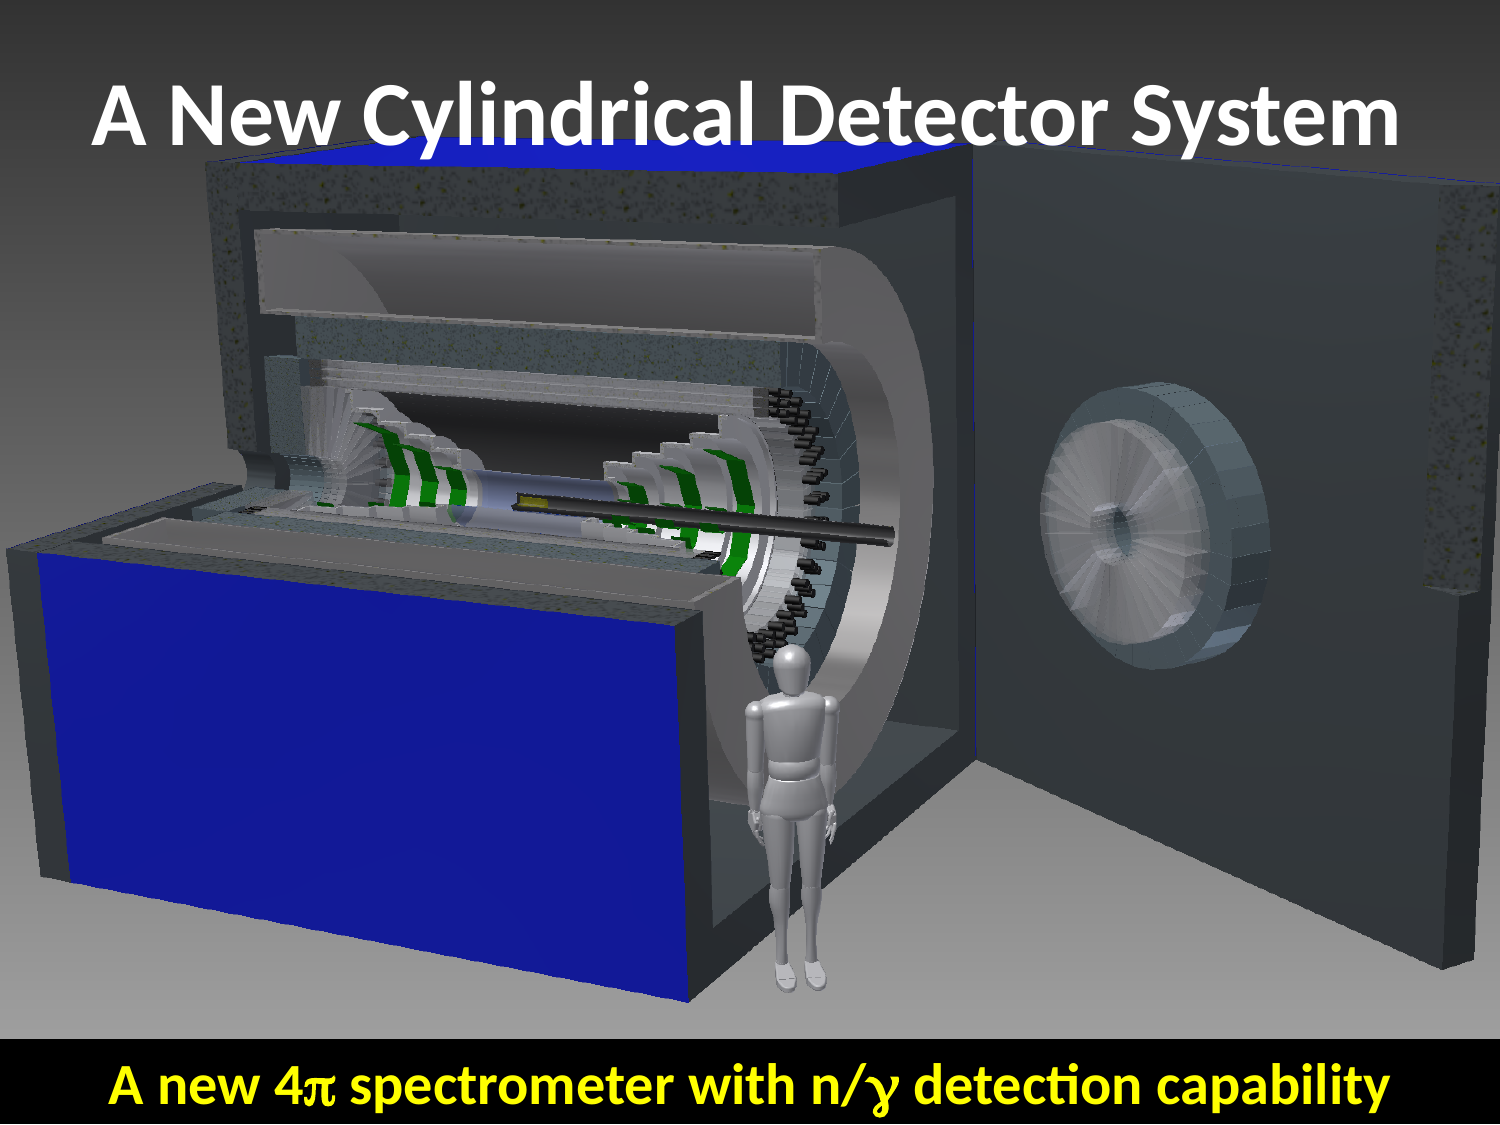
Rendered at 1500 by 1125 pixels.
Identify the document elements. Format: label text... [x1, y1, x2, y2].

text_box A new 4p spectrometer with n/g detection capability [0, 1046, 1500, 1124]
picture [0, 0, 1500, 1040]
